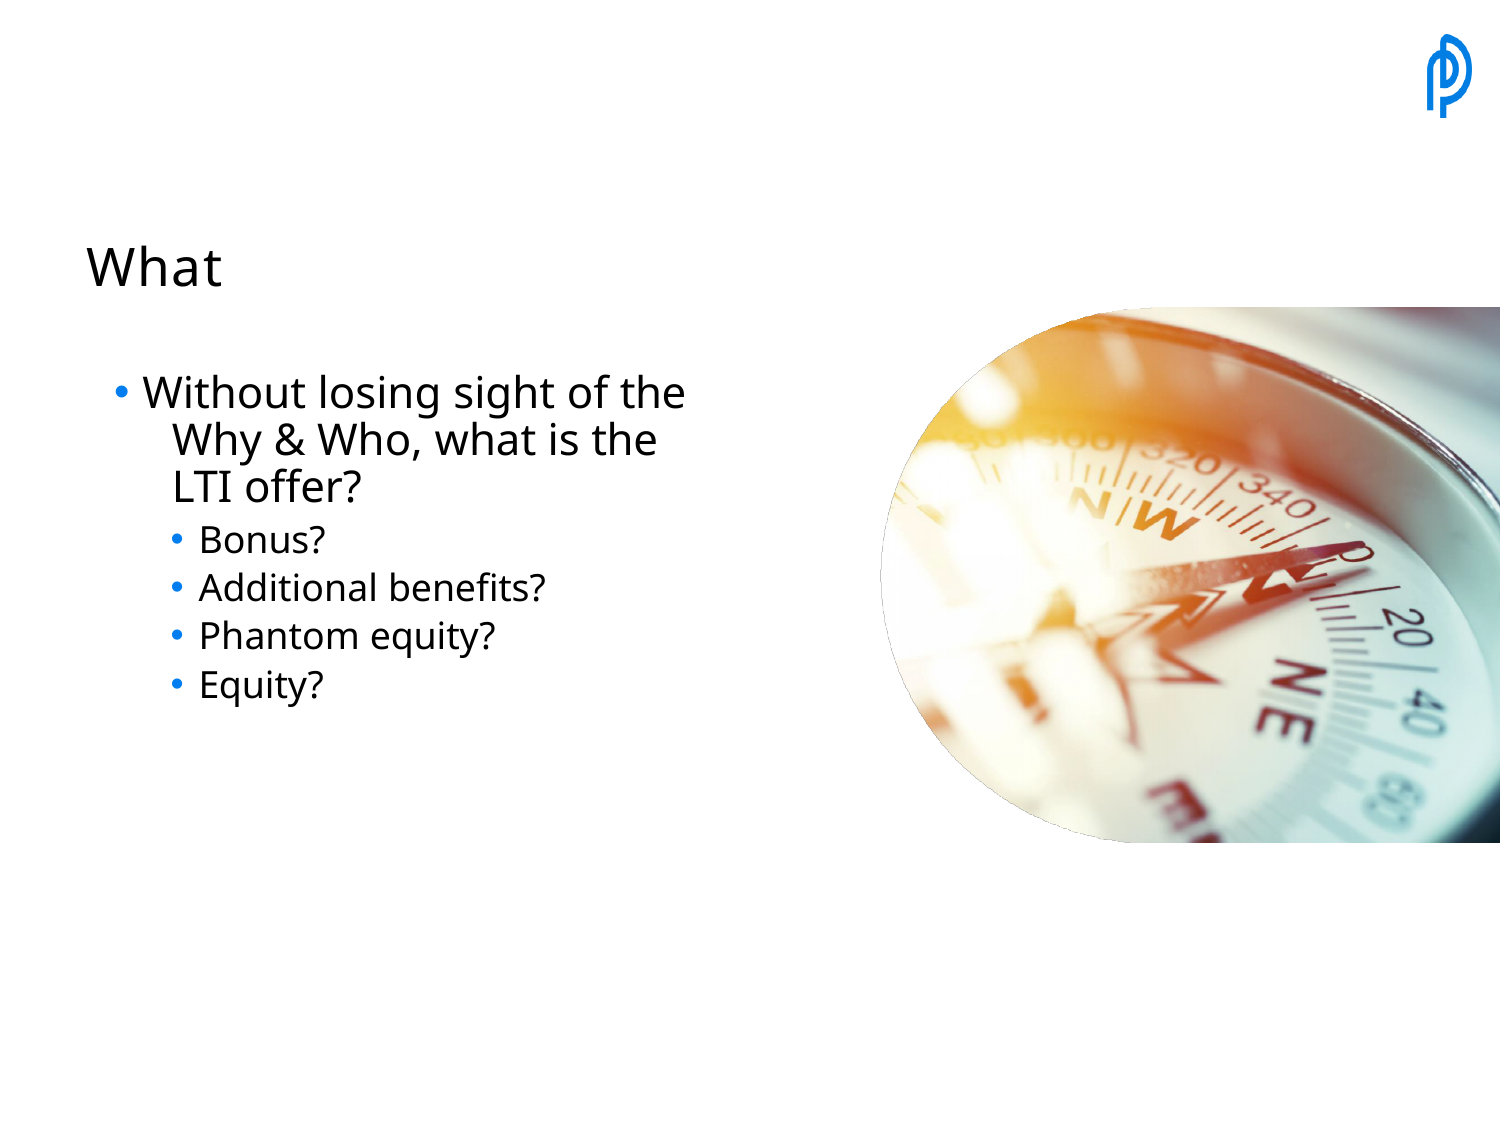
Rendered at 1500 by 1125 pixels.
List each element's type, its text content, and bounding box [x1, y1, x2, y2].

picture [1427, 34, 1472, 118]
text_box Without losing sight of the Why & Who, what is the LTI offer? Bonus? Additional benefits? Phantom equity? Equity? [112, 363, 726, 706]
title What [84, 231, 639, 421]
picture [880, 305, 1500, 843]
